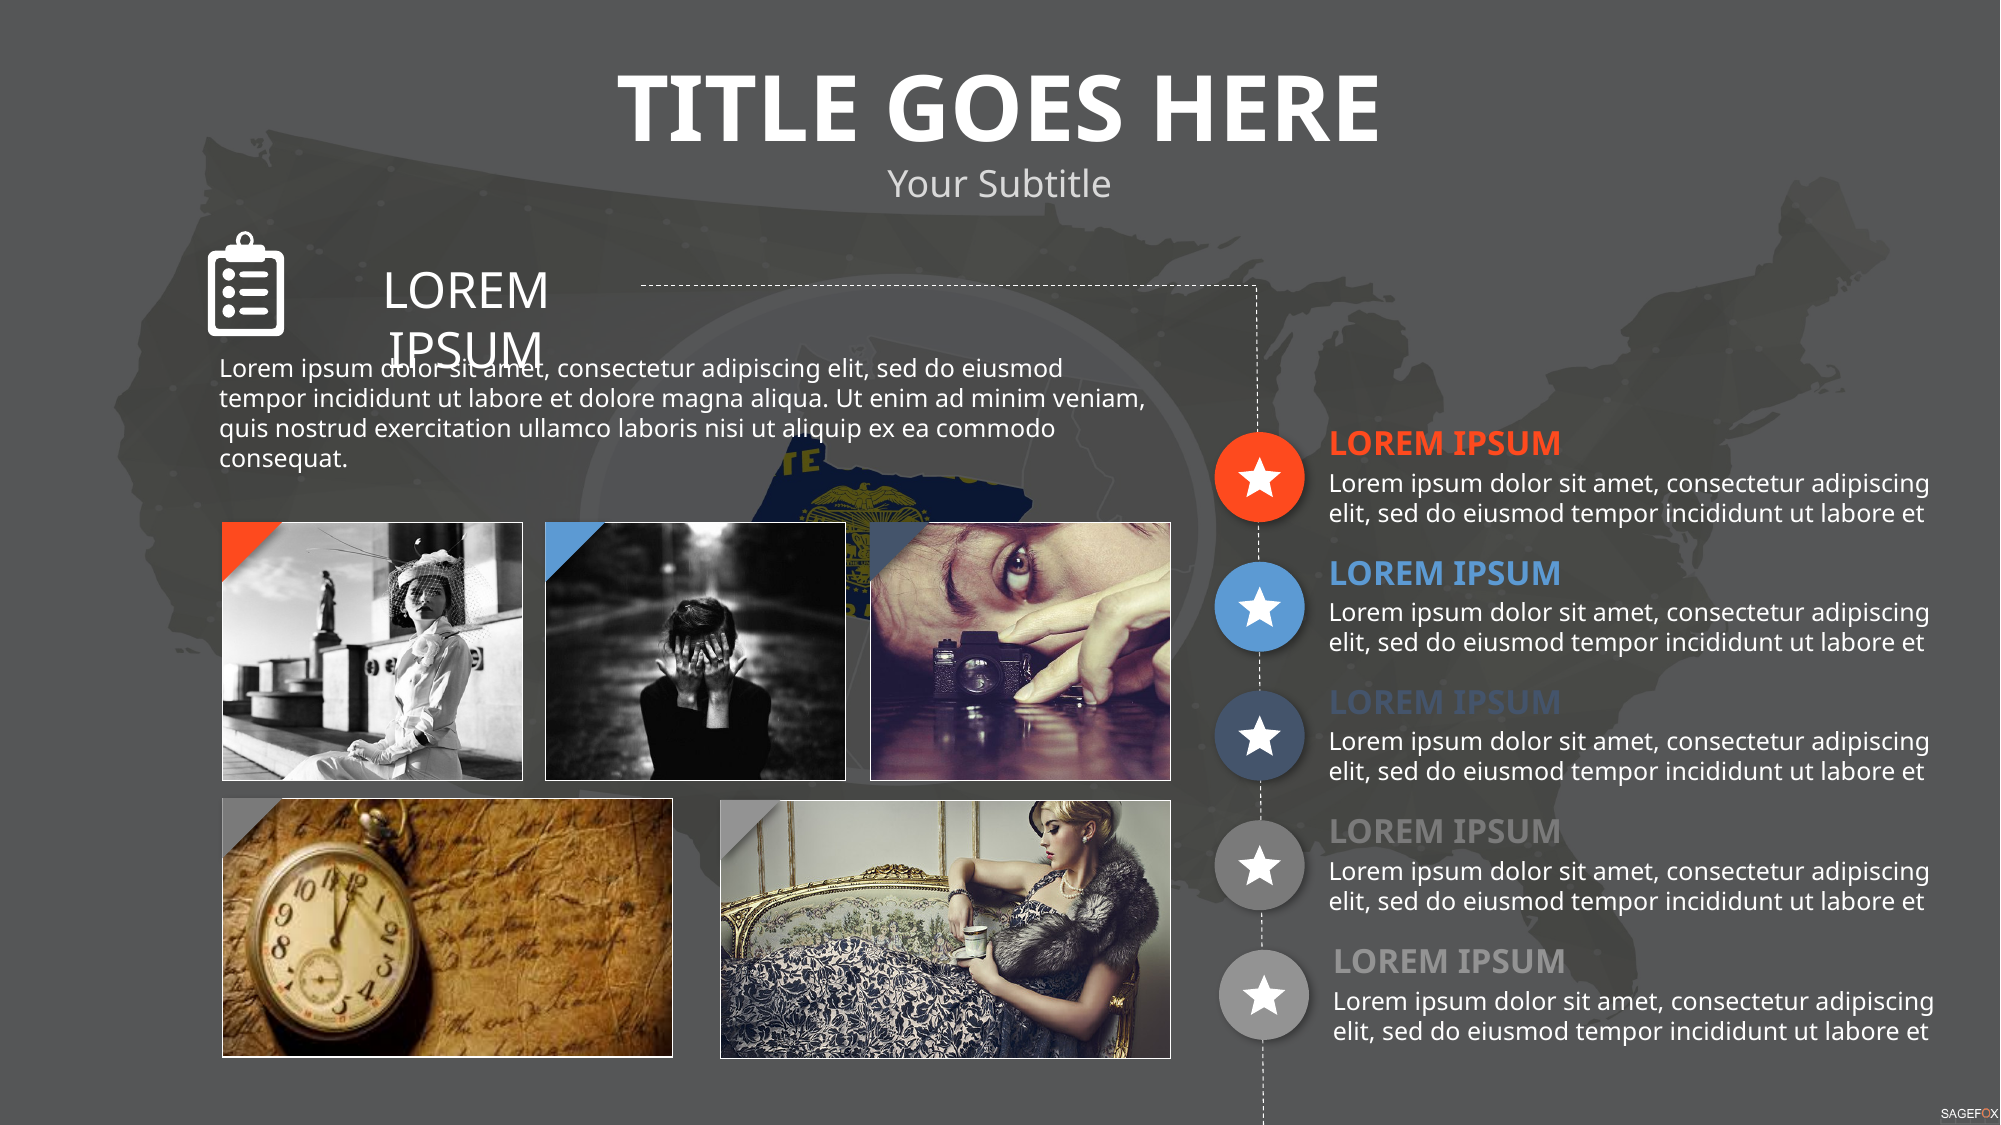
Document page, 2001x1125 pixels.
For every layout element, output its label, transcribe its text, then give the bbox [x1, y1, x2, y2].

text_box LOREM IPSUM Lorem ipsum dolor sit amet, consectetur adipiscing elit, sed do eiusmod tempor incididunt ut labore et [1318, 805, 1953, 921]
text_box Lorem ipsum dolor sit amet, consectetur adipiscing elit, sed do eiusmod tempor incididunt ut labore et dolore magna aliqua. Ut enim ad minim veniam, quis nostrud exercitation ullamco laboris nisi ut aliquip ex ea commodo consequat. [204, 344, 1168, 480]
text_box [1256, 1040, 1264, 1125]
picture [1940, 0, 2001, 1125]
text_box [544, 521, 608, 585]
text_box [221, 521, 285, 585]
text_box LOREM IPSUM Lorem ipsum dolor sit amet, consectetur adipiscing elit, sed do eiusmod tempor incididunt ut labore et [1318, 546, 1953, 662]
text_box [1256, 287, 1264, 432]
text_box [1214, 820, 1305, 911]
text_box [1218, 949, 1309, 1040]
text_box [1214, 690, 1305, 781]
text_box [719, 798, 783, 863]
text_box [1256, 652, 1264, 690]
text_box TITLE GOES HERE Your Subtitle [548, 42, 1452, 212]
text_box [869, 521, 1171, 782]
text_box [545, 521, 847, 782]
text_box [1256, 911, 1264, 949]
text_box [1256, 523, 1264, 561]
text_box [1214, 432, 1305, 523]
text_box [221, 521, 523, 782]
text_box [1214, 561, 1305, 652]
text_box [1256, 781, 1264, 820]
text_box [868, 521, 933, 585]
text_box [719, 799, 1171, 1060]
text_box LOREM IPSUM Lorem ipsum dolor sit amet, consectetur adipiscing elit, sed do eiusmod tempor incididunt ut labore et [1318, 675, 1953, 791]
text_box LOREM IPSUM Lorem ipsum dolor sit amet, consectetur adipiscing elit, sed do eiusmod tempor incididunt ut labore et [1318, 417, 1953, 533]
text_box LOREM IPSUM Lorem ipsum dolor sit amet, consectetur adipiscing elit, sed do eiusmod tempor incididunt ut labore et [1322, 935, 1958, 1050]
text_box [221, 798, 673, 1058]
text_box LOREM IPSUM [292, 250, 642, 344]
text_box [207, 231, 285, 337]
text_box [221, 797, 285, 861]
